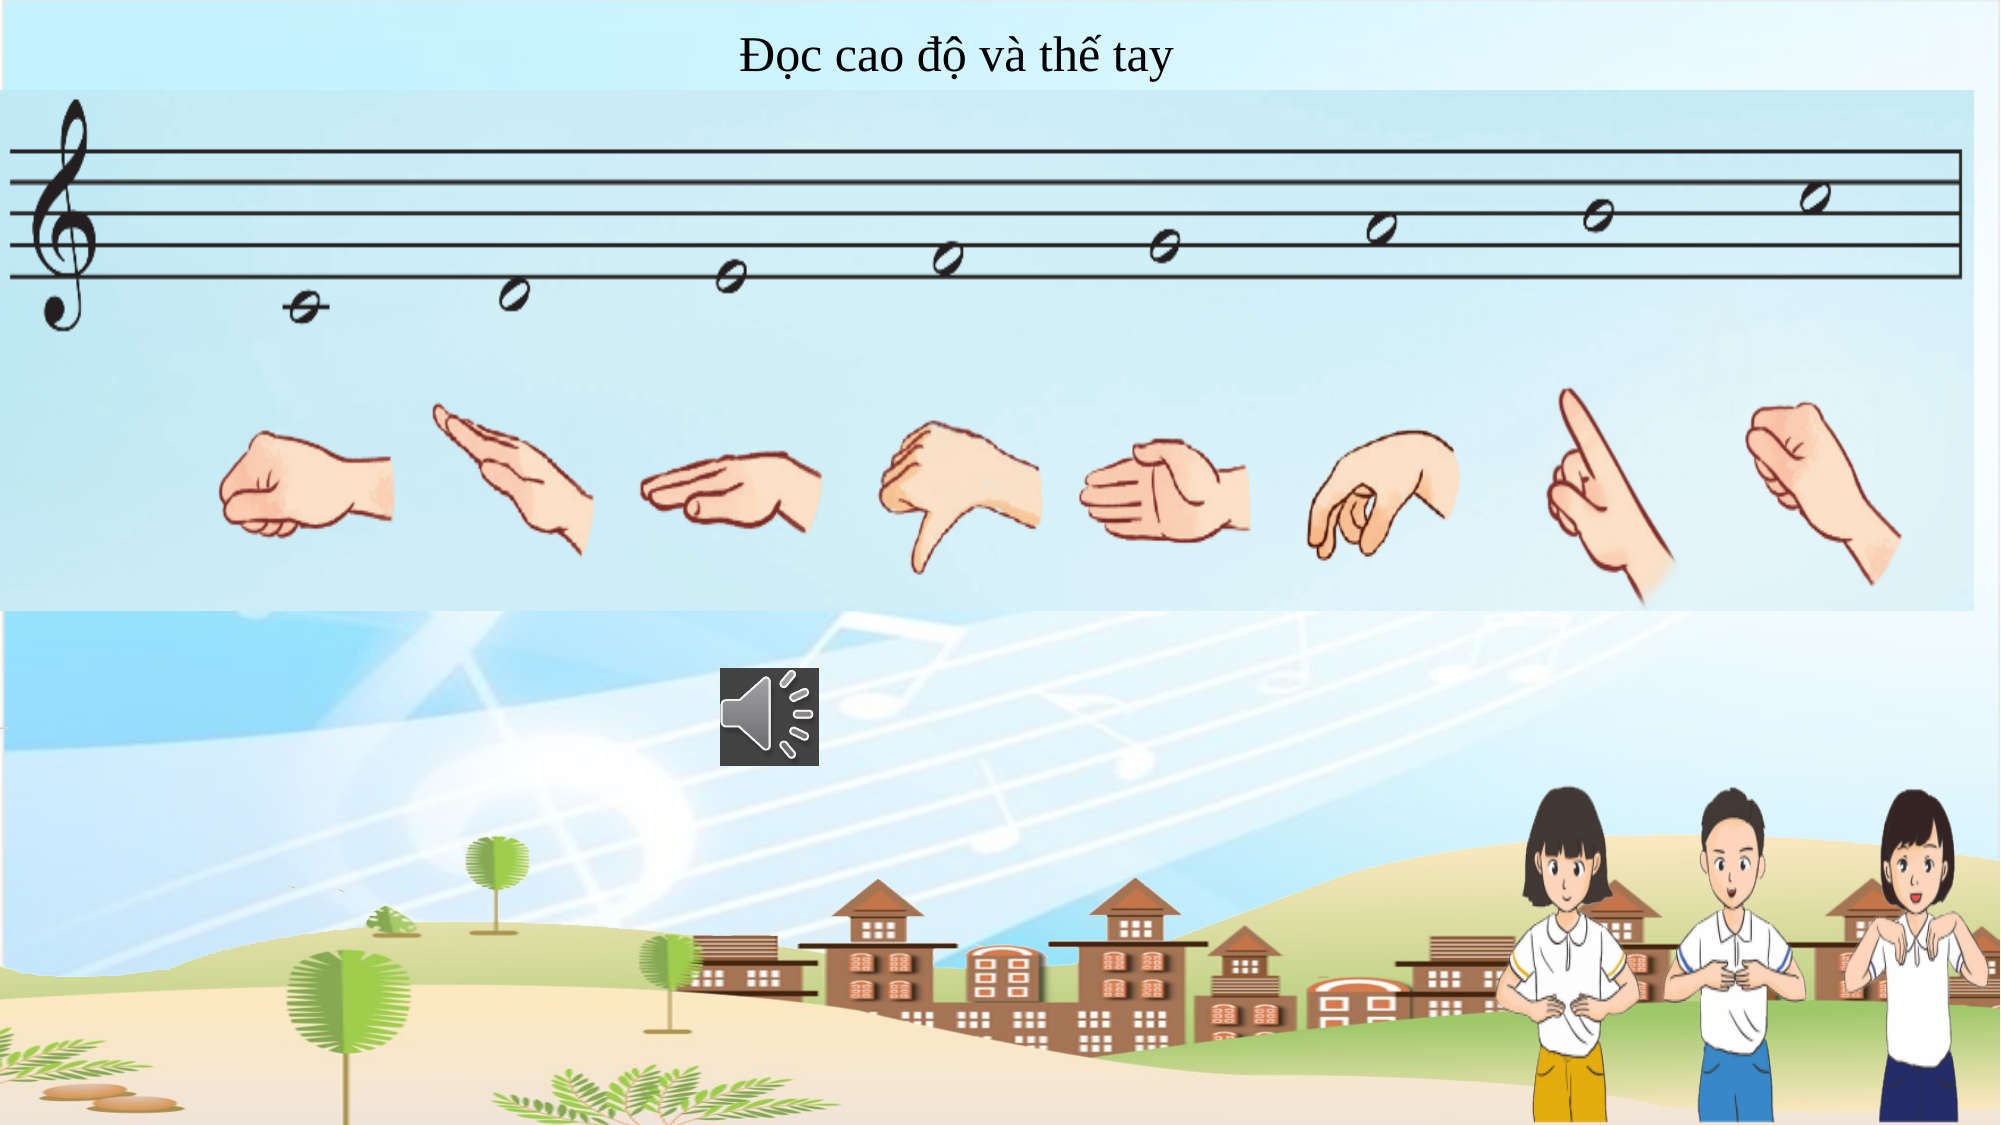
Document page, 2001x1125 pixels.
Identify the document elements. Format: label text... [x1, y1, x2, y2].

picture [0, 0, 2001, 1125]
text_box Đọc cao độ và thế tay [724, 0, 1349, 87]
